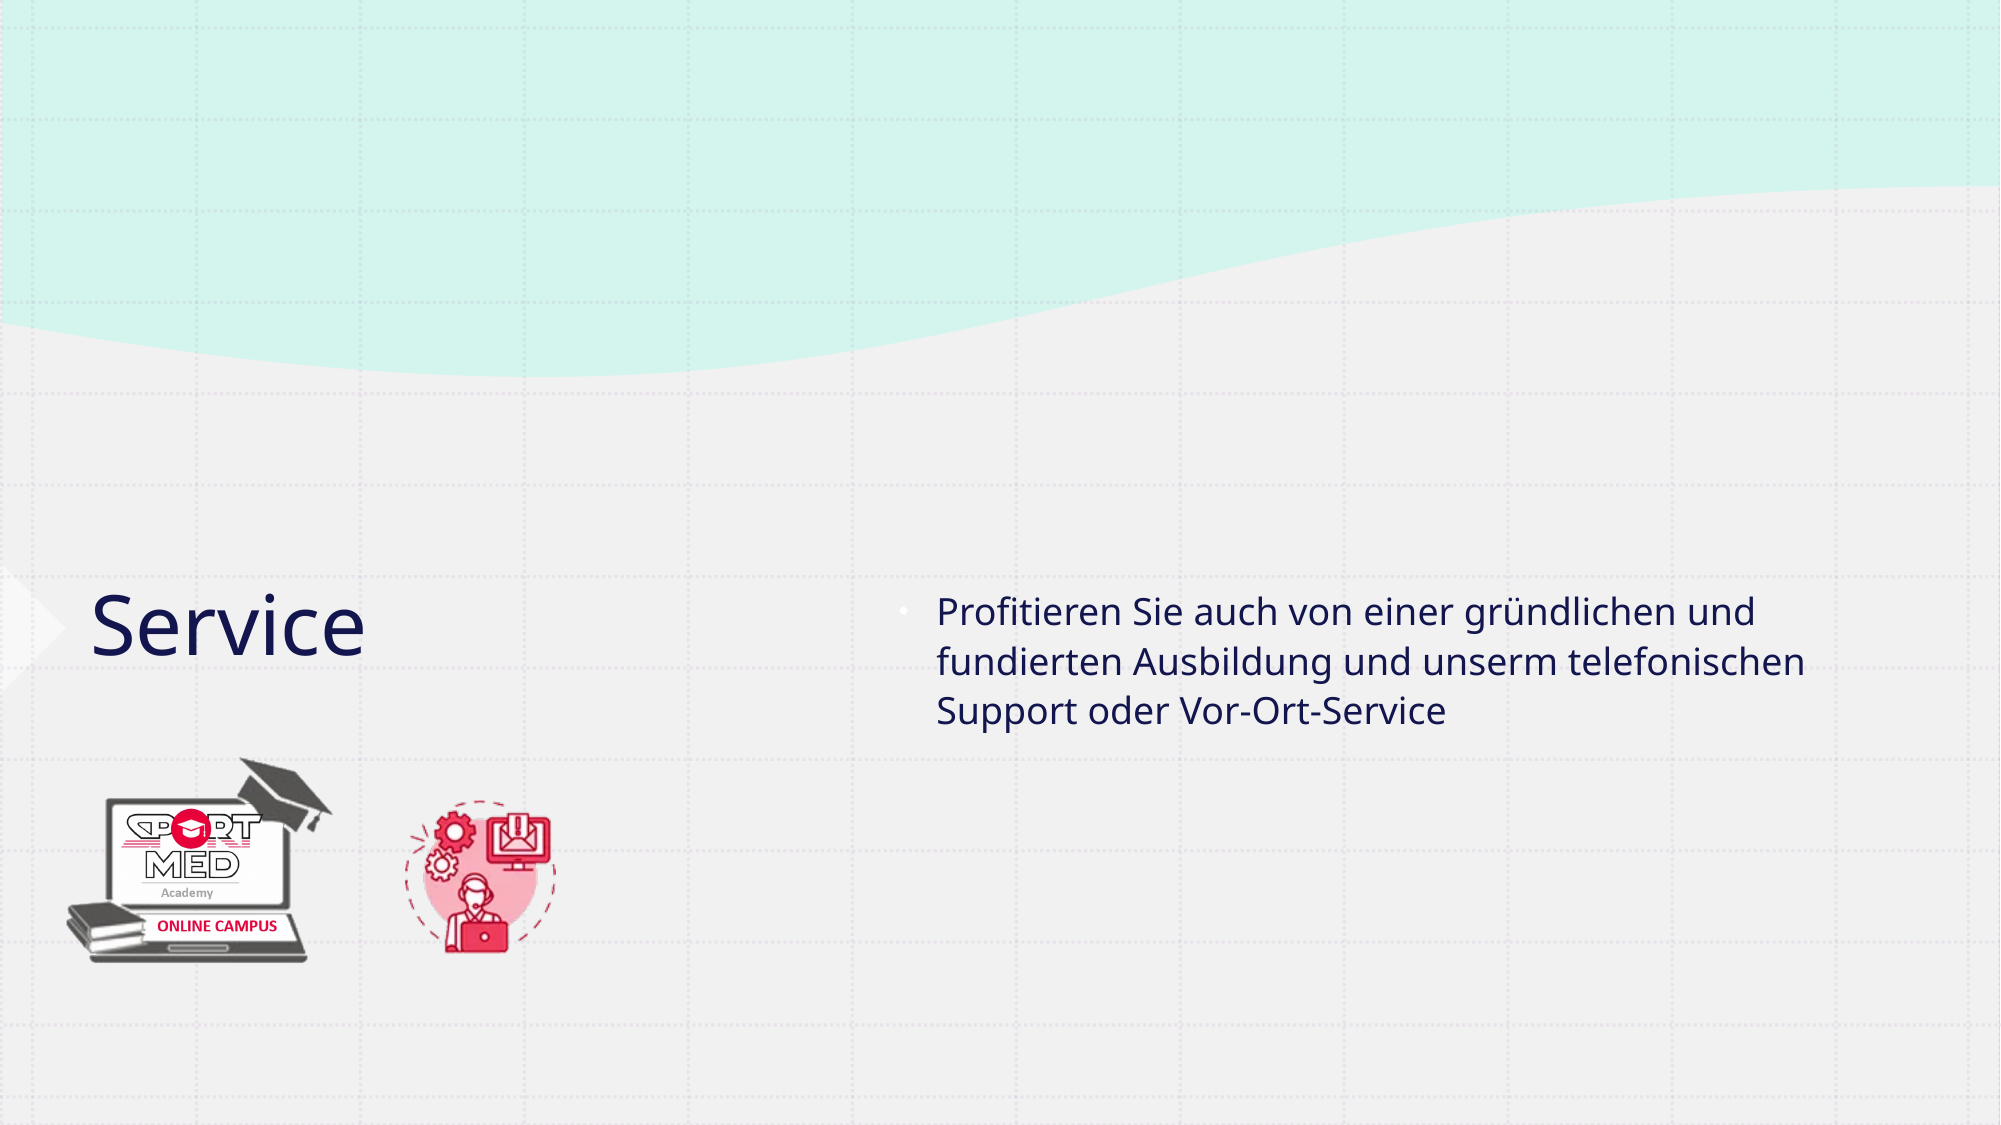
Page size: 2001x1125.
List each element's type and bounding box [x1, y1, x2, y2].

picture [65, 750, 338, 968]
text_box [0, 0, 2000, 1125]
picture [405, 800, 556, 954]
